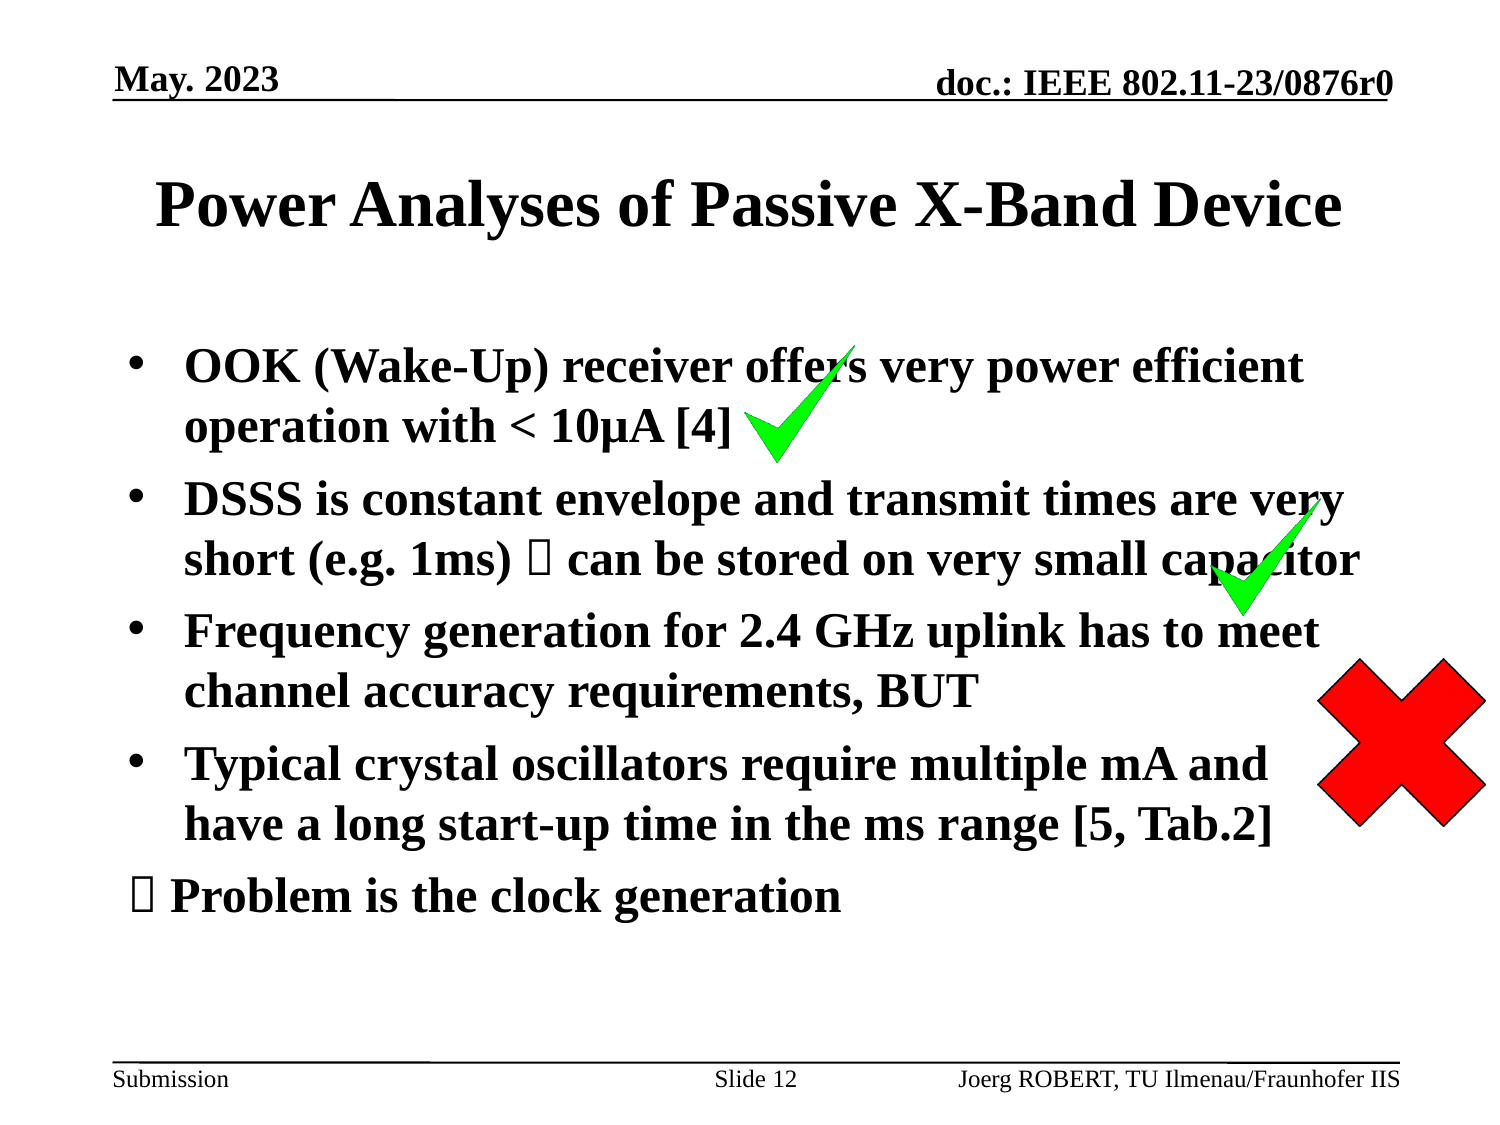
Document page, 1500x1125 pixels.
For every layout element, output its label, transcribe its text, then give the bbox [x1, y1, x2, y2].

picture [1316, 658, 1486, 827]
picture [744, 345, 855, 463]
slide_number Slide 12 [712, 1061, 800, 1123]
title Power Analyses of Passive X-Band Device [112, 112, 1388, 288]
footer Joerg ROBERT, TU Ilmenau/Fraunhofer IIS [878, 1061, 1402, 1093]
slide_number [114, 54, 423, 100]
list OOK (Wake-Up) receiver offers very power efficient operation with < 10µA [4] DSSS is constant envelope and transmit times are very short (e.g. 1ms)  can be stored on very small capacitor Frequency generation for 2.4 GHz uplink has to meet channel accuracy requirements, BUT Typical crystal oscillators require multiple mA and have a long start-up time in the ms range [5, Tab.2]  Problem is the clock generation [112, 324, 1388, 1000]
picture [1210, 498, 1322, 616]
